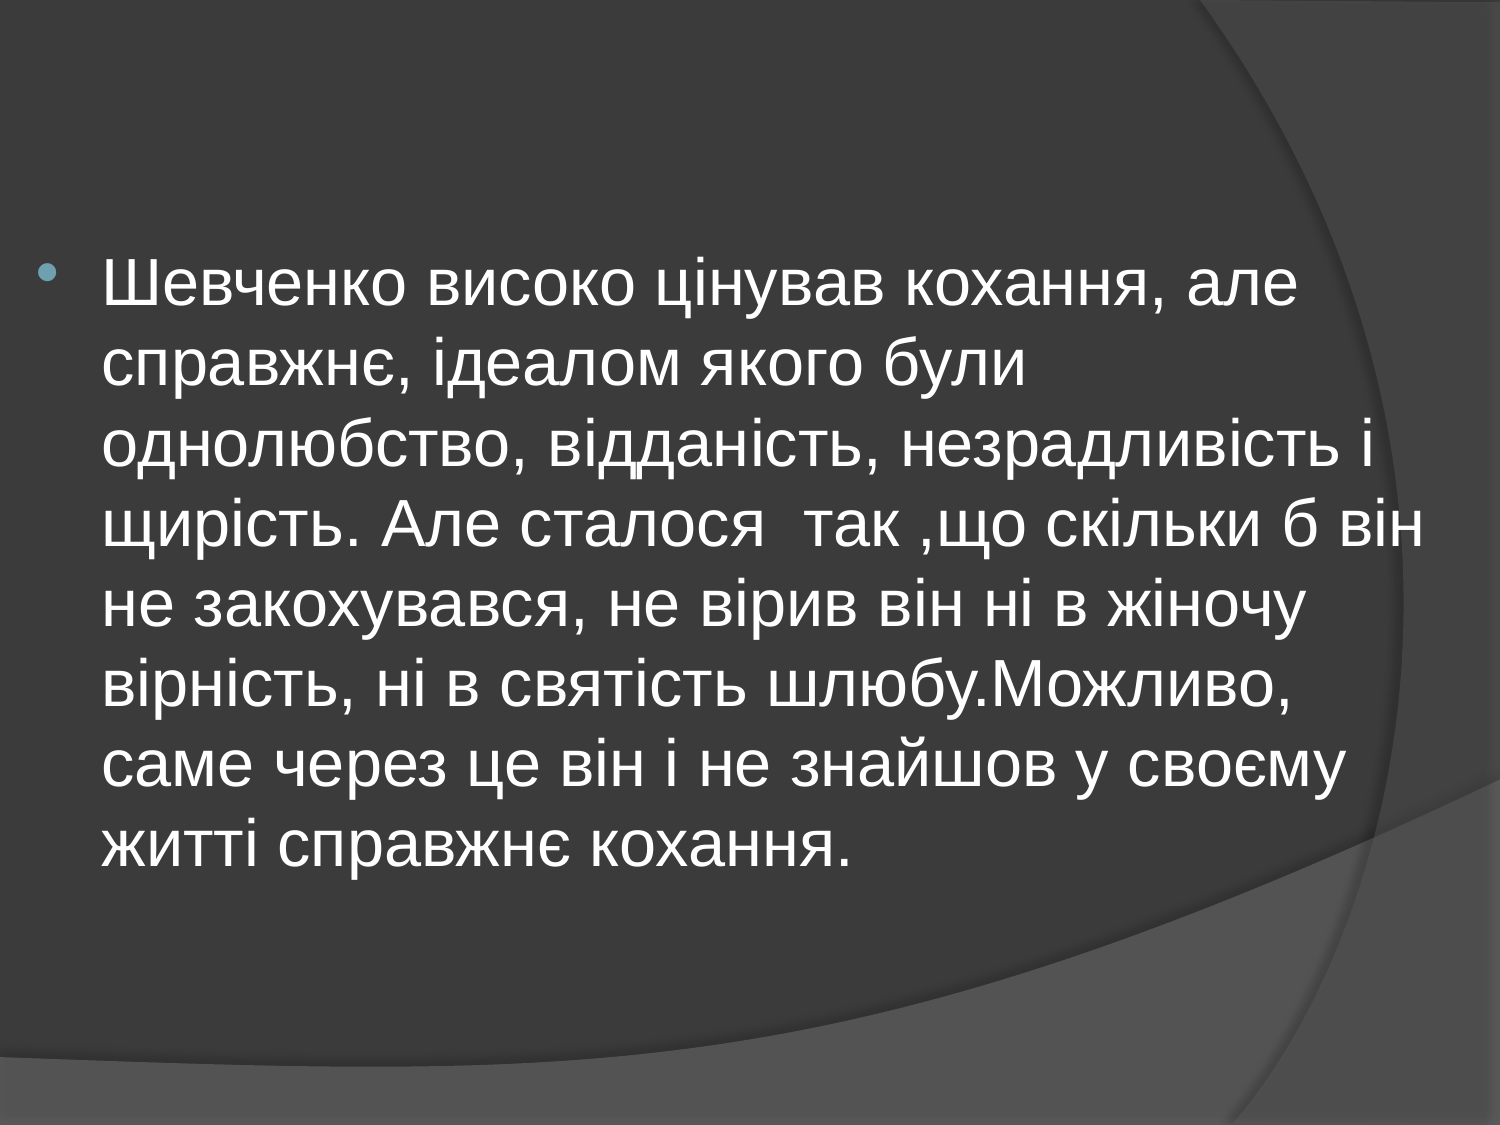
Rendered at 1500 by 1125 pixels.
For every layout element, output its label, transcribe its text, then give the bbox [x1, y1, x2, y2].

list Шевченко високо цiнував кохання, але справжнє, iдеалом якого були однолюбство, вiдданiсть, незрадливiсть i щирiсть. Але сталося так ,що скільки б він не закохувався, не вірив він ні в жіночу вірність, ні в святість шлюбу.Можливо, саме через це він і не знайшов у своєму житті справжнє кохання. [17, 231, 1471, 1005]
